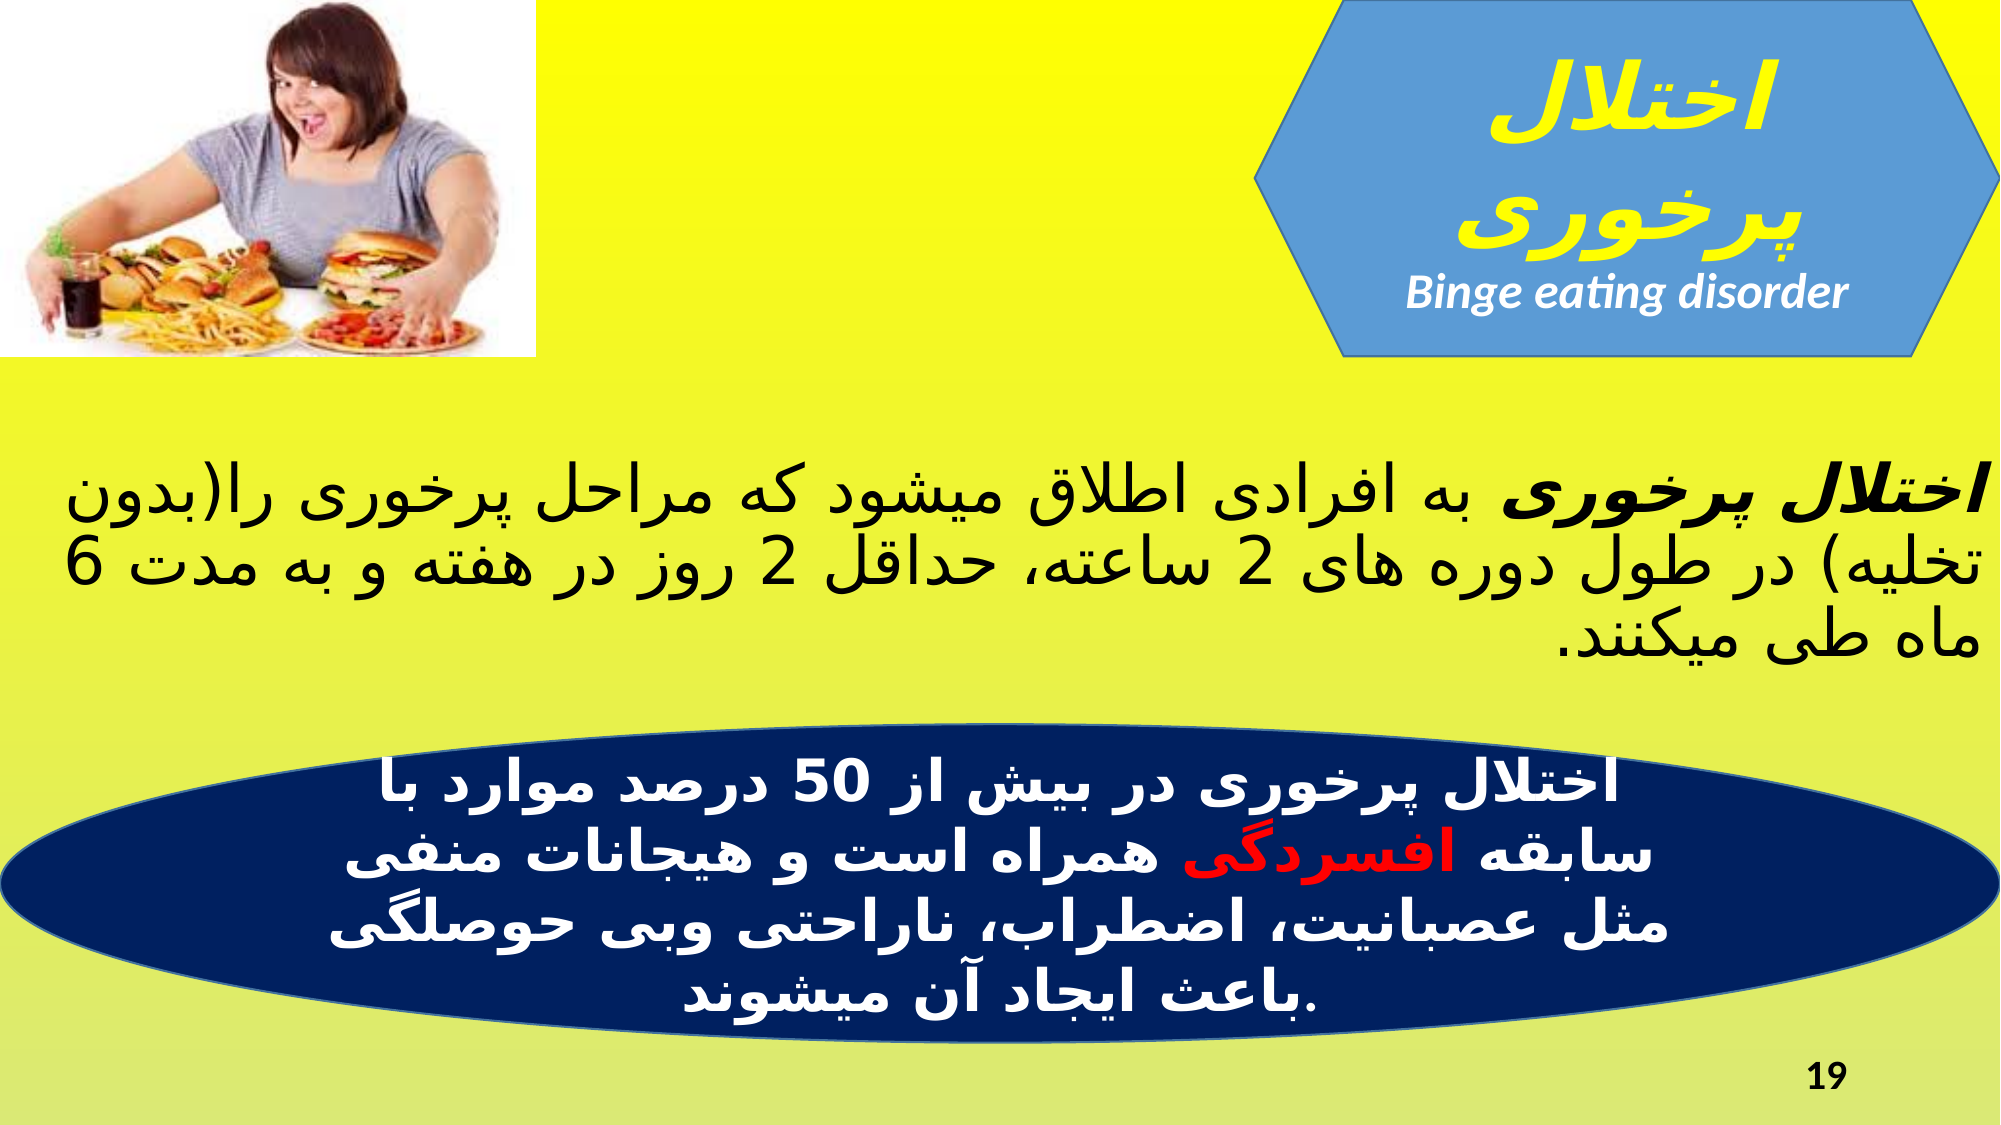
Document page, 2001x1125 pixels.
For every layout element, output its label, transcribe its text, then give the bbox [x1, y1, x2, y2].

title اختلال پرخوری به افرادی اطلاق میشود که مراحل پرخوری را(بدون تخلیه) در طول دوره های 2 ساعته، حداقل 2 روز در هفته و به مدت 6 ماه طی میکنند. [0, 0, 2000, 873]
text_box اختلال پرخوری در بیش از 50 درصد موارد با سابقه افسردگی همراه است و هیجانات منفی مثل عصبانیت، اضطراب، ناراحتی وبی حوصلگی باعث ایجاد آن میشوند. [0, 723, 2000, 1044]
title اختلال پرخوری به افرادی اطلاق میشود که مراحل پرخوری را(بدون تخلیه) در طول دوره های 2 ساعته، حداقل 2 روز در هفته و به مدت 6 ماه طی میکنند. [0, 894, 2000, 1125]
text_box اختلال پرخوری Binge eating disorder [1253, 0, 2000, 358]
picture [0, 0, 536, 357]
